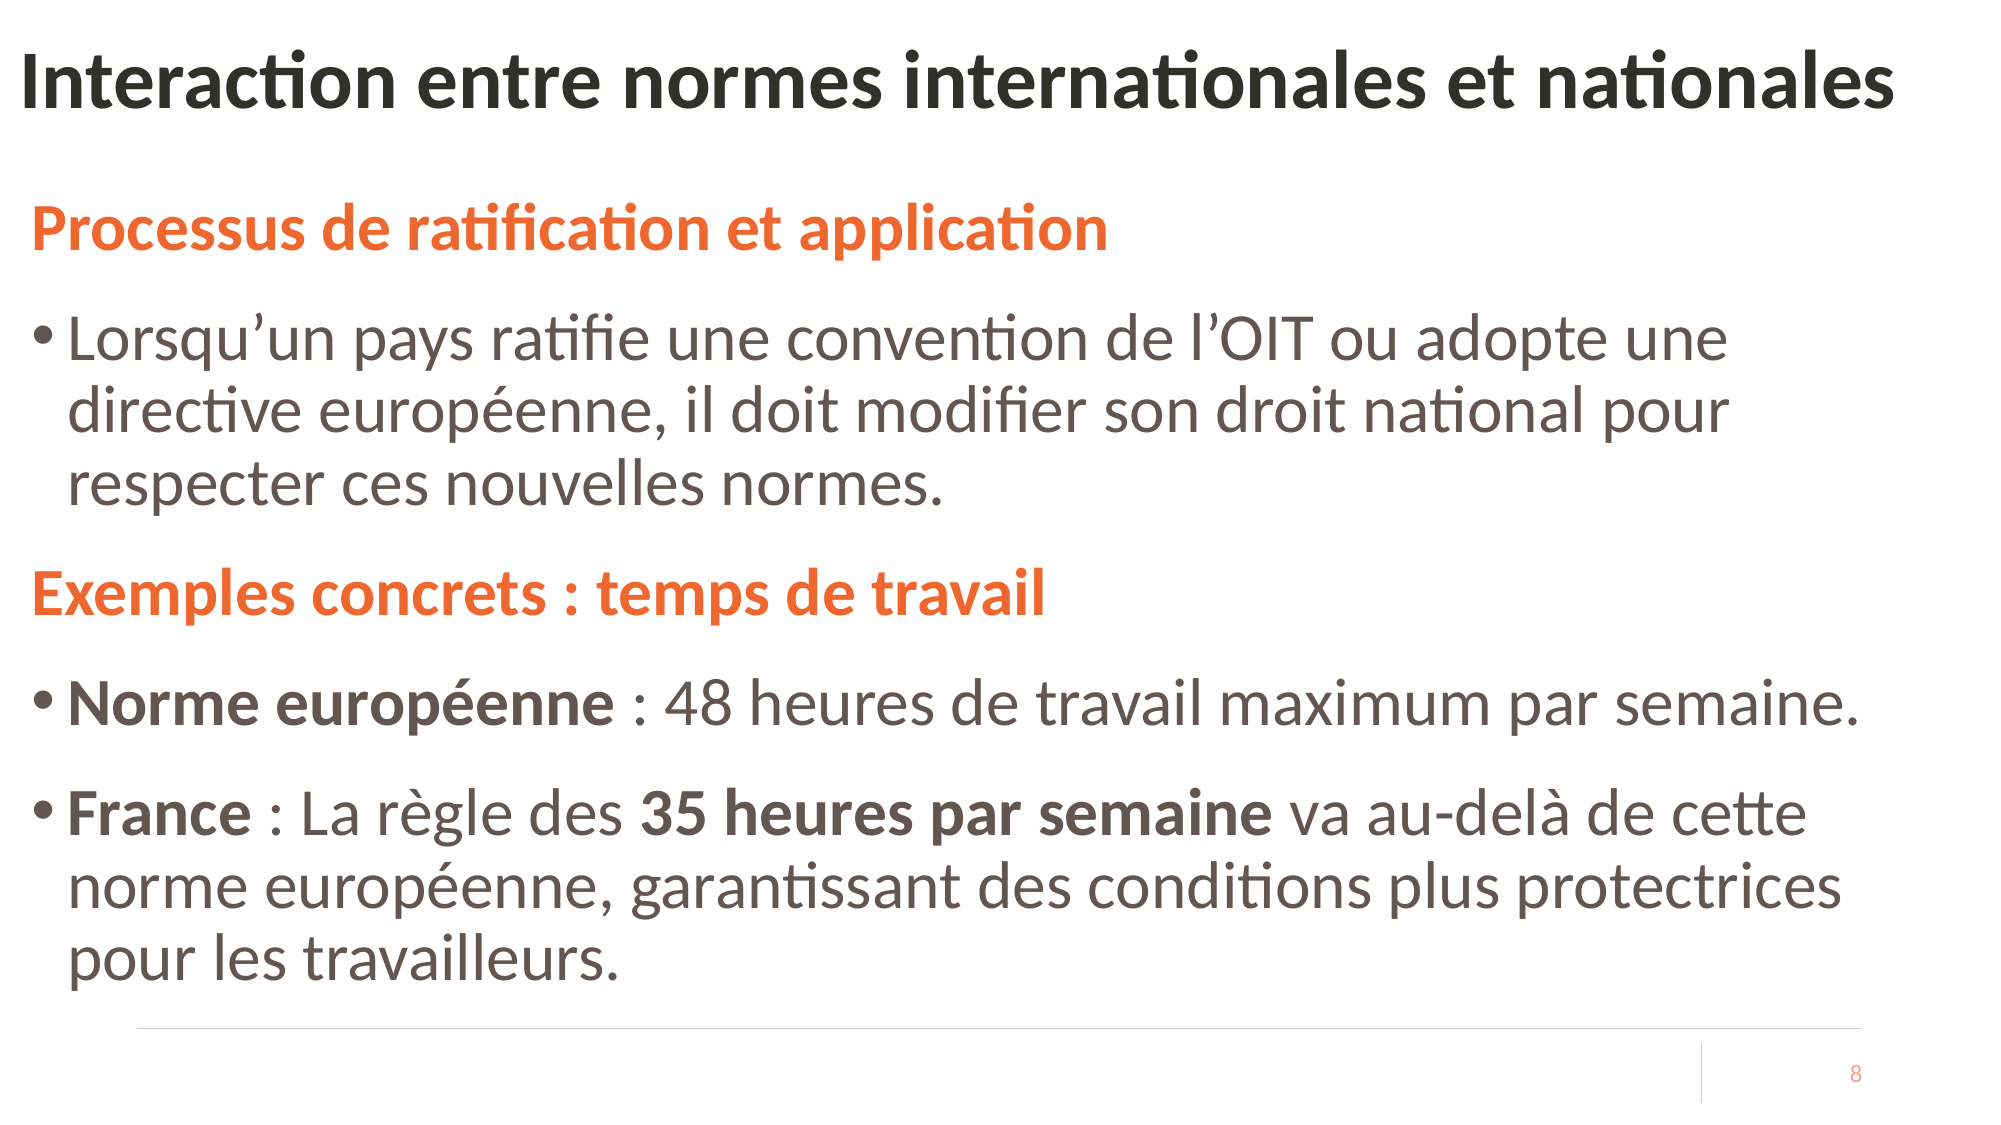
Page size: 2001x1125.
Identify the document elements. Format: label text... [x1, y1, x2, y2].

list Processus de ratification et application Lorsqu’un pays ratifie une convention de l’OIT ou adopte une directive européenne, il doit modifier son droit national pour respecter ces nouvelles normes. Exemples concrets : temps de travail Norme européenne : 48 heures de travail maximum par semaine. France : La règle des 35 heures par semaine va au-delà de cette norme européenne, garantissant des conditions plus protectrices pour les travailleurs. [31, 184, 1957, 1014]
slide_number 8 [1720, 1042, 1863, 1103]
title Interaction entre normes internationales et nationales [19, 26, 1934, 138]
